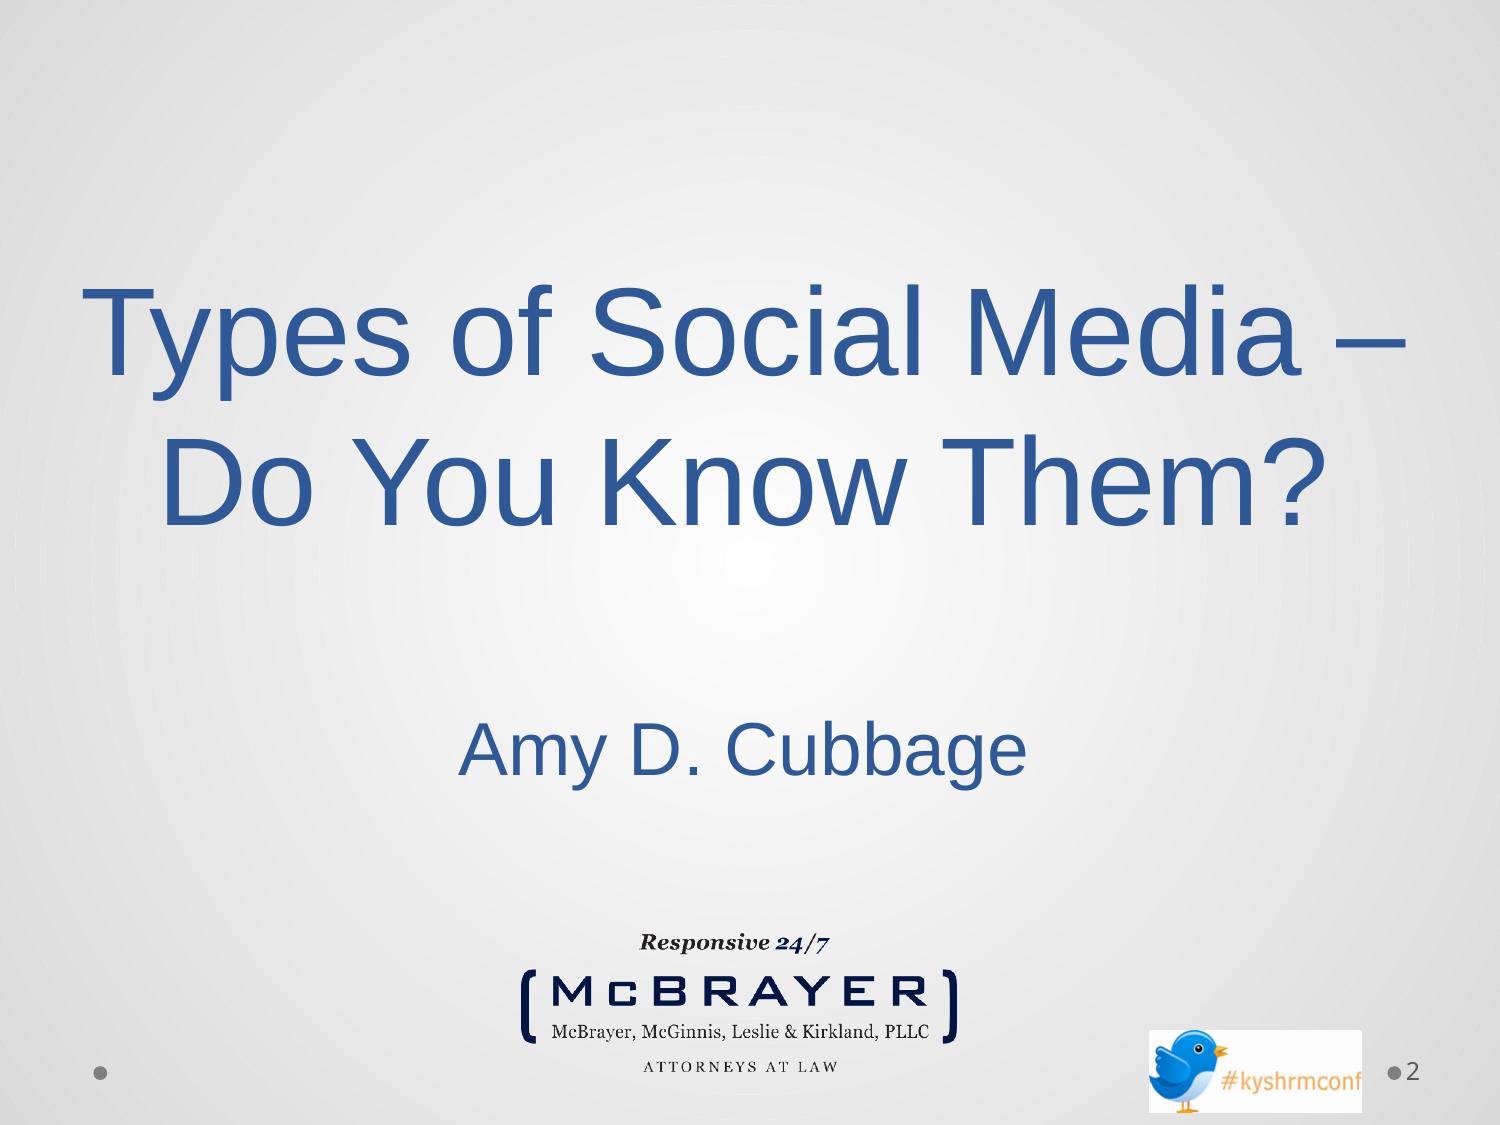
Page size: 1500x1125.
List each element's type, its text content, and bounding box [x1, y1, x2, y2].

text_box Types of Social Media – Do You Know Them? Amy D. Cubbage [0, 243, 1500, 949]
picture [512, 924, 957, 1072]
picture [1149, 1030, 1363, 1113]
slide_number 2 [1401, 1042, 1494, 1103]
